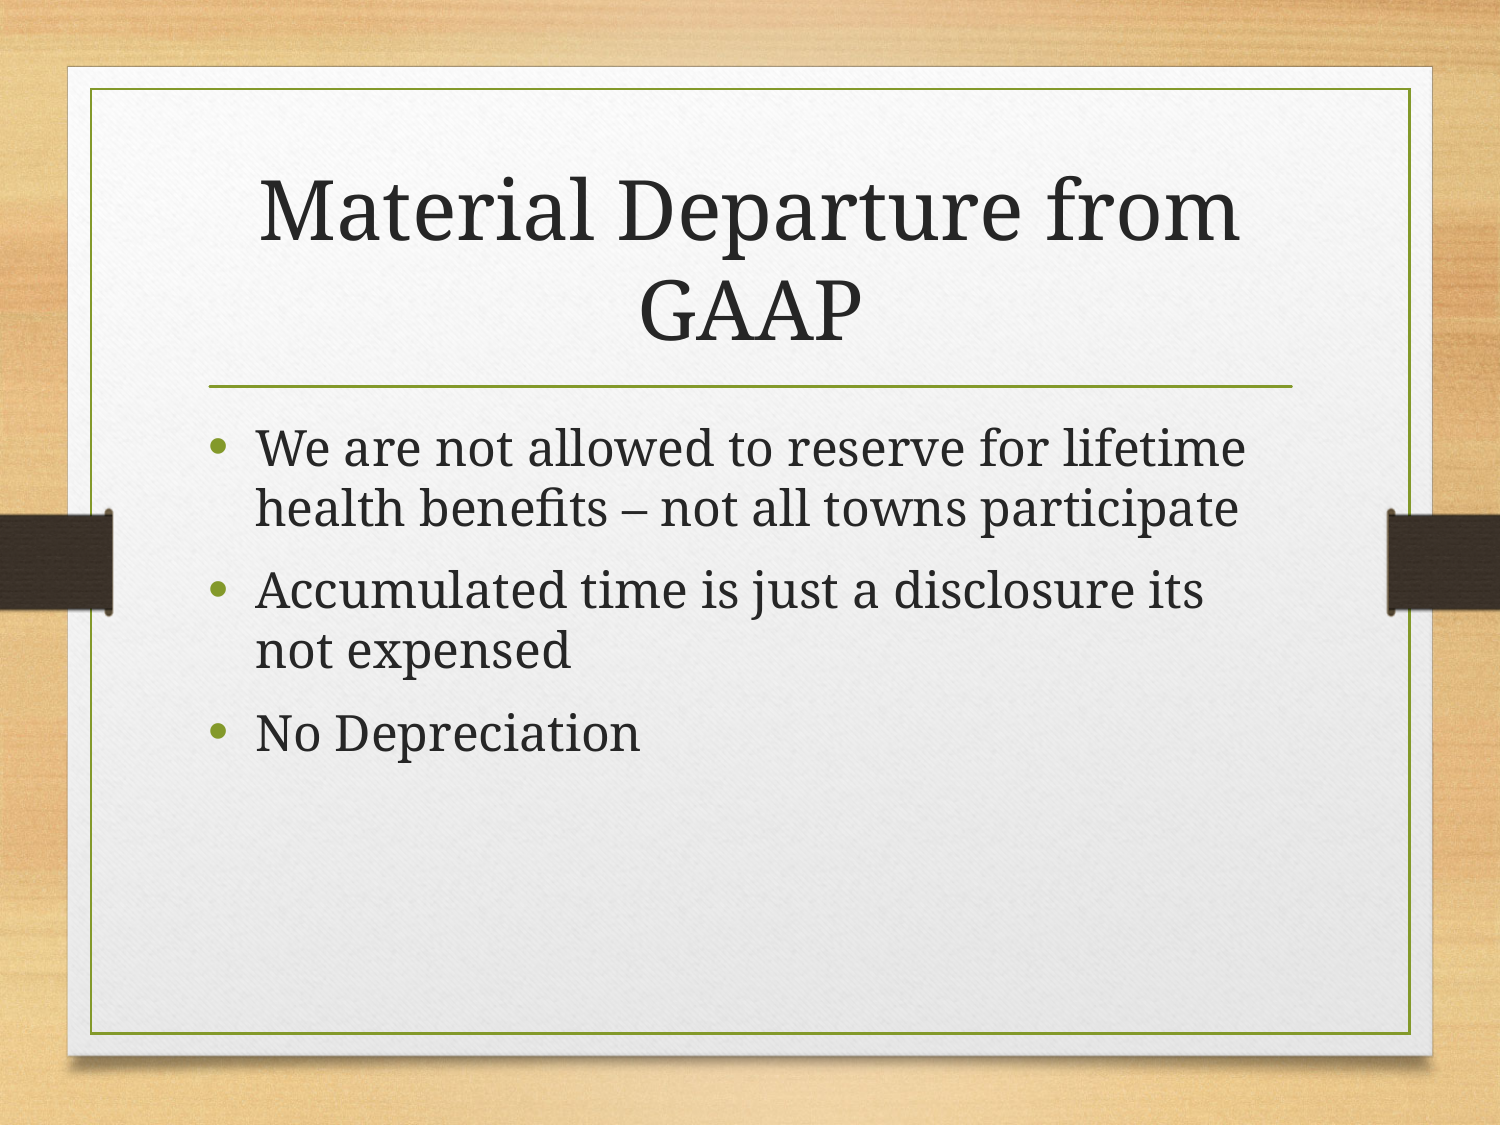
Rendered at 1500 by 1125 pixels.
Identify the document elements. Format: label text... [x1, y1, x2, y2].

list We are not allowed to reserve for lifetime health benefits – not all towns participate Accumulated time is just a disclosure its not expensed No Depreciation [193, 408, 1309, 974]
picture [0, 0, 1500, 1125]
title Material Departure from GAAP [193, 150, 1309, 365]
